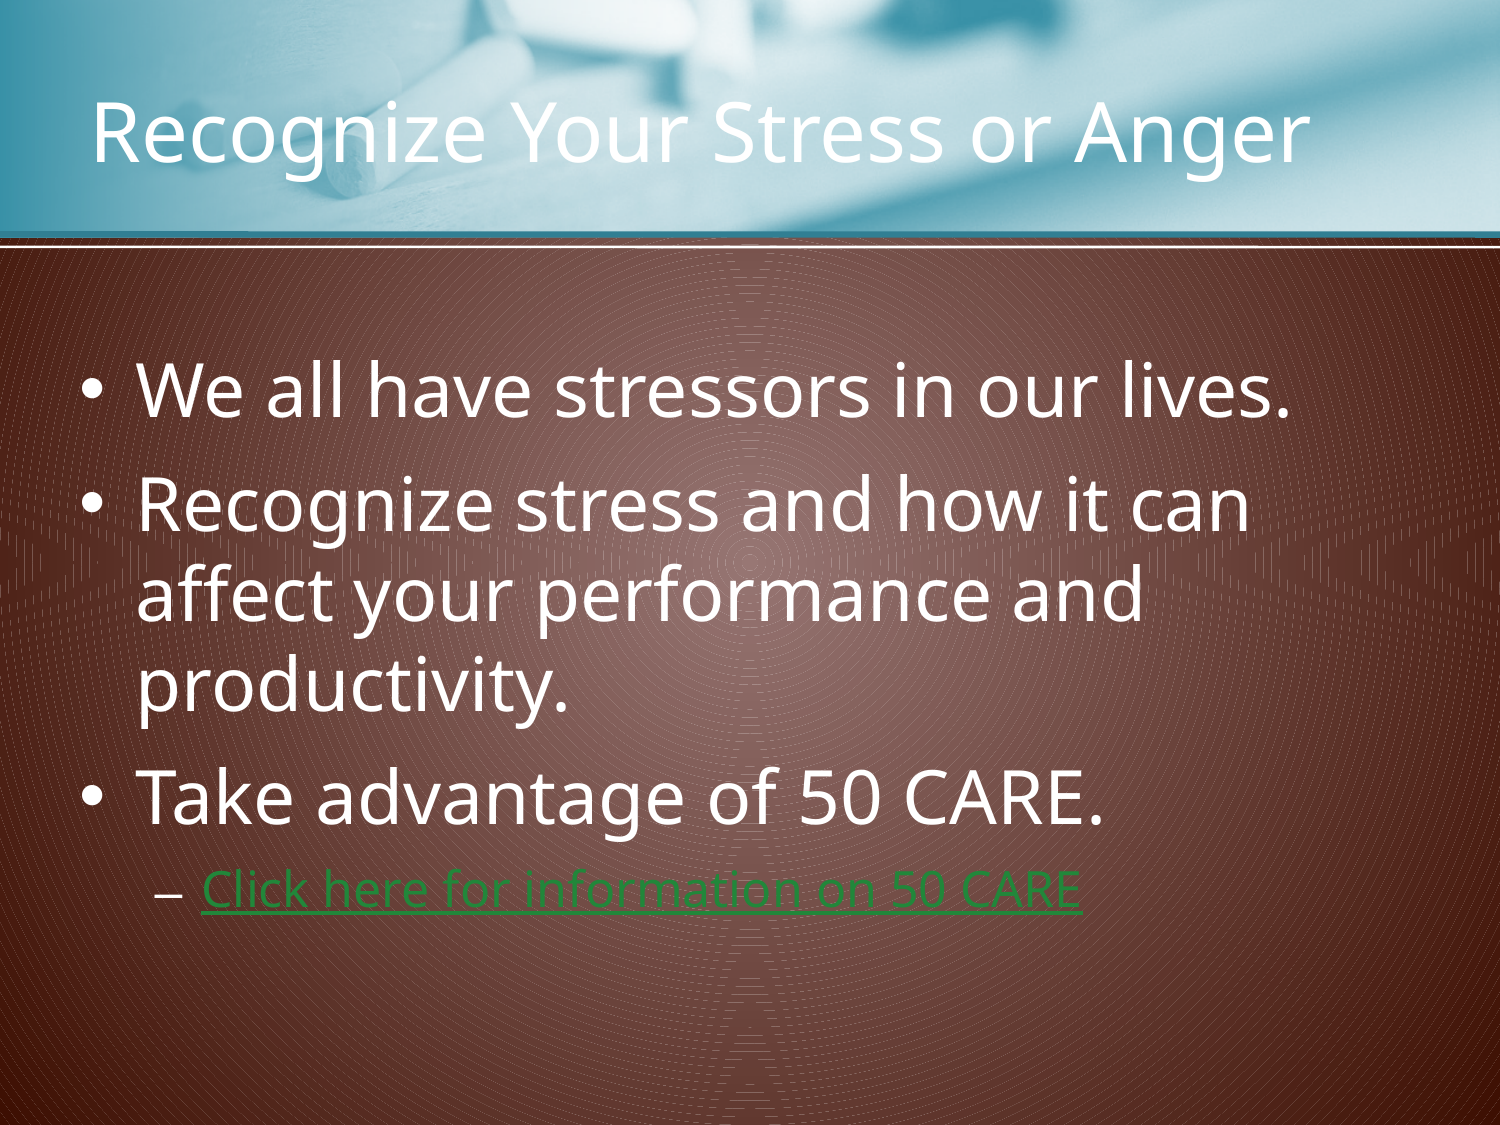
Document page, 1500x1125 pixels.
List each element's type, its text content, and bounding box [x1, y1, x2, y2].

list We all have stressors in our lives. Recognize stress and how it can affect your performance and productivity. Take advantage of 50 CARE. Click here for information on 50 CARE [64, 335, 1424, 1047]
title Recognize Your Stress or Anger [75, 24, 1425, 233]
